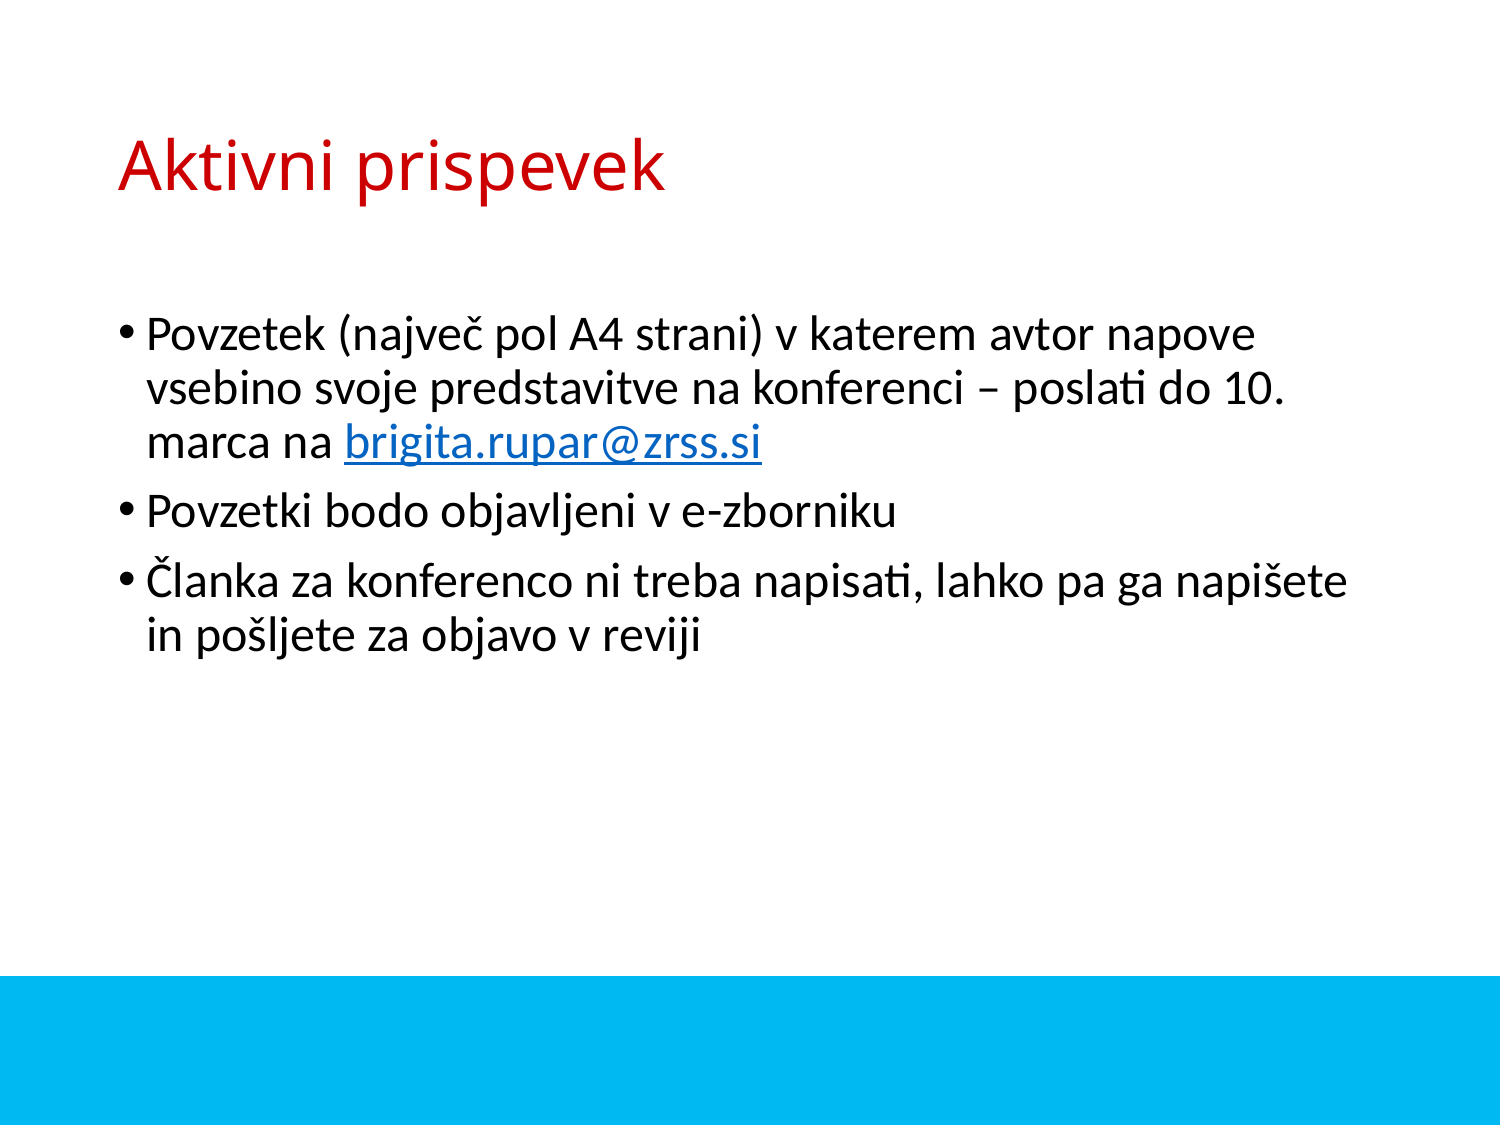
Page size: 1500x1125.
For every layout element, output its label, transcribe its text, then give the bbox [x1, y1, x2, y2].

list Povzetek (največ pol A4 strani) v katerem avtor napove vsebino svoje predstavitve na konferenci – poslati do 10. marca na brigita.rupar@zrss.si Povzetki bodo objavljeni v e-zborniku Članka za konferenco ni treba napisati, lahko pa ga napišete in pošljete za objavo v reviji [103, 299, 1397, 1014]
title Aktivni prispevek [103, 59, 1397, 278]
